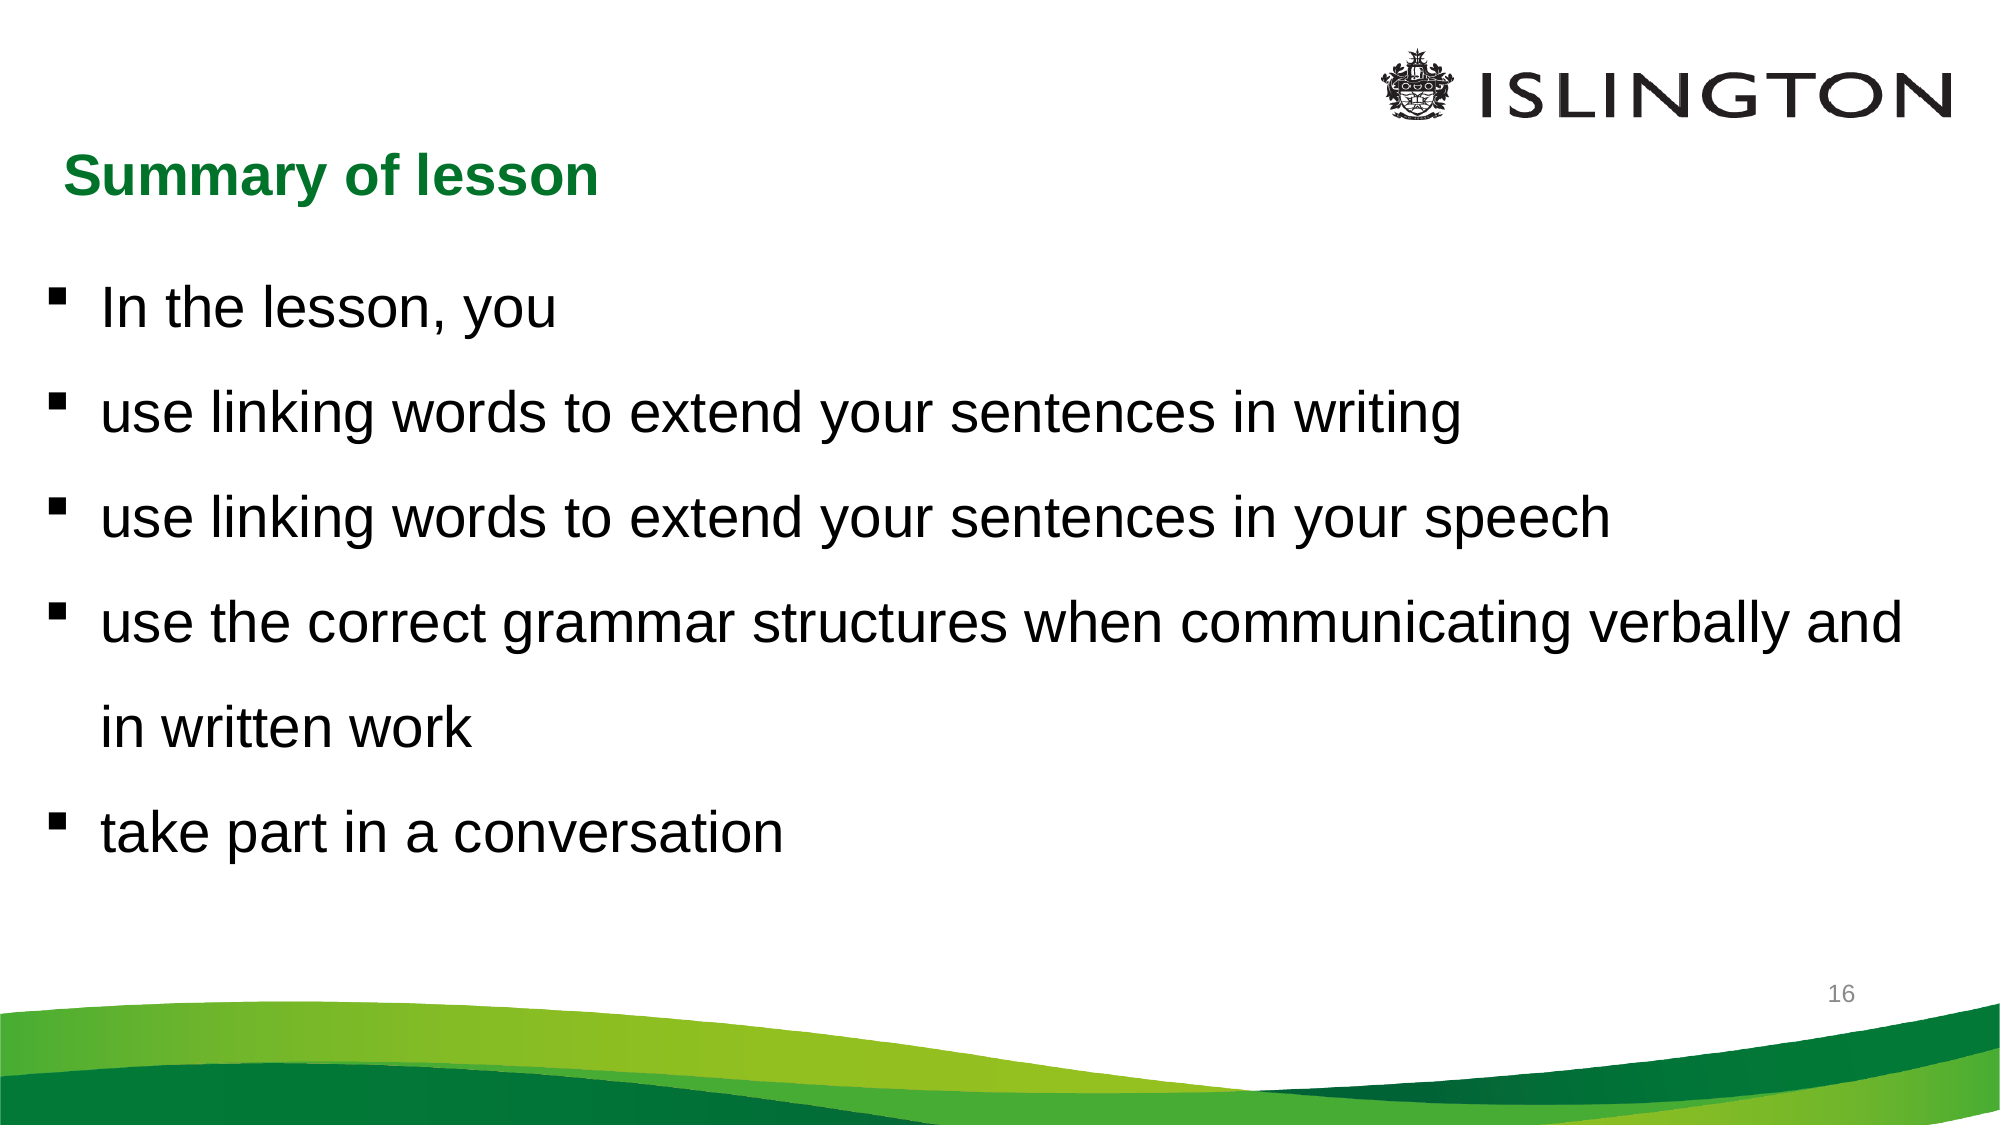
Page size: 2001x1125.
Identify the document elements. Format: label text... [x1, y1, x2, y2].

picture [0, 1001, 2000, 1125]
list In the lesson, you use linking words to extend your sentences in writing use linking words to extend your sentences in your speech use the correct grammar structures when communicating verbally and in written work take part in a conversation [28, 339, 1935, 1079]
title Summary of lesson [47, 136, 1952, 208]
picture [1381, 48, 1951, 120]
